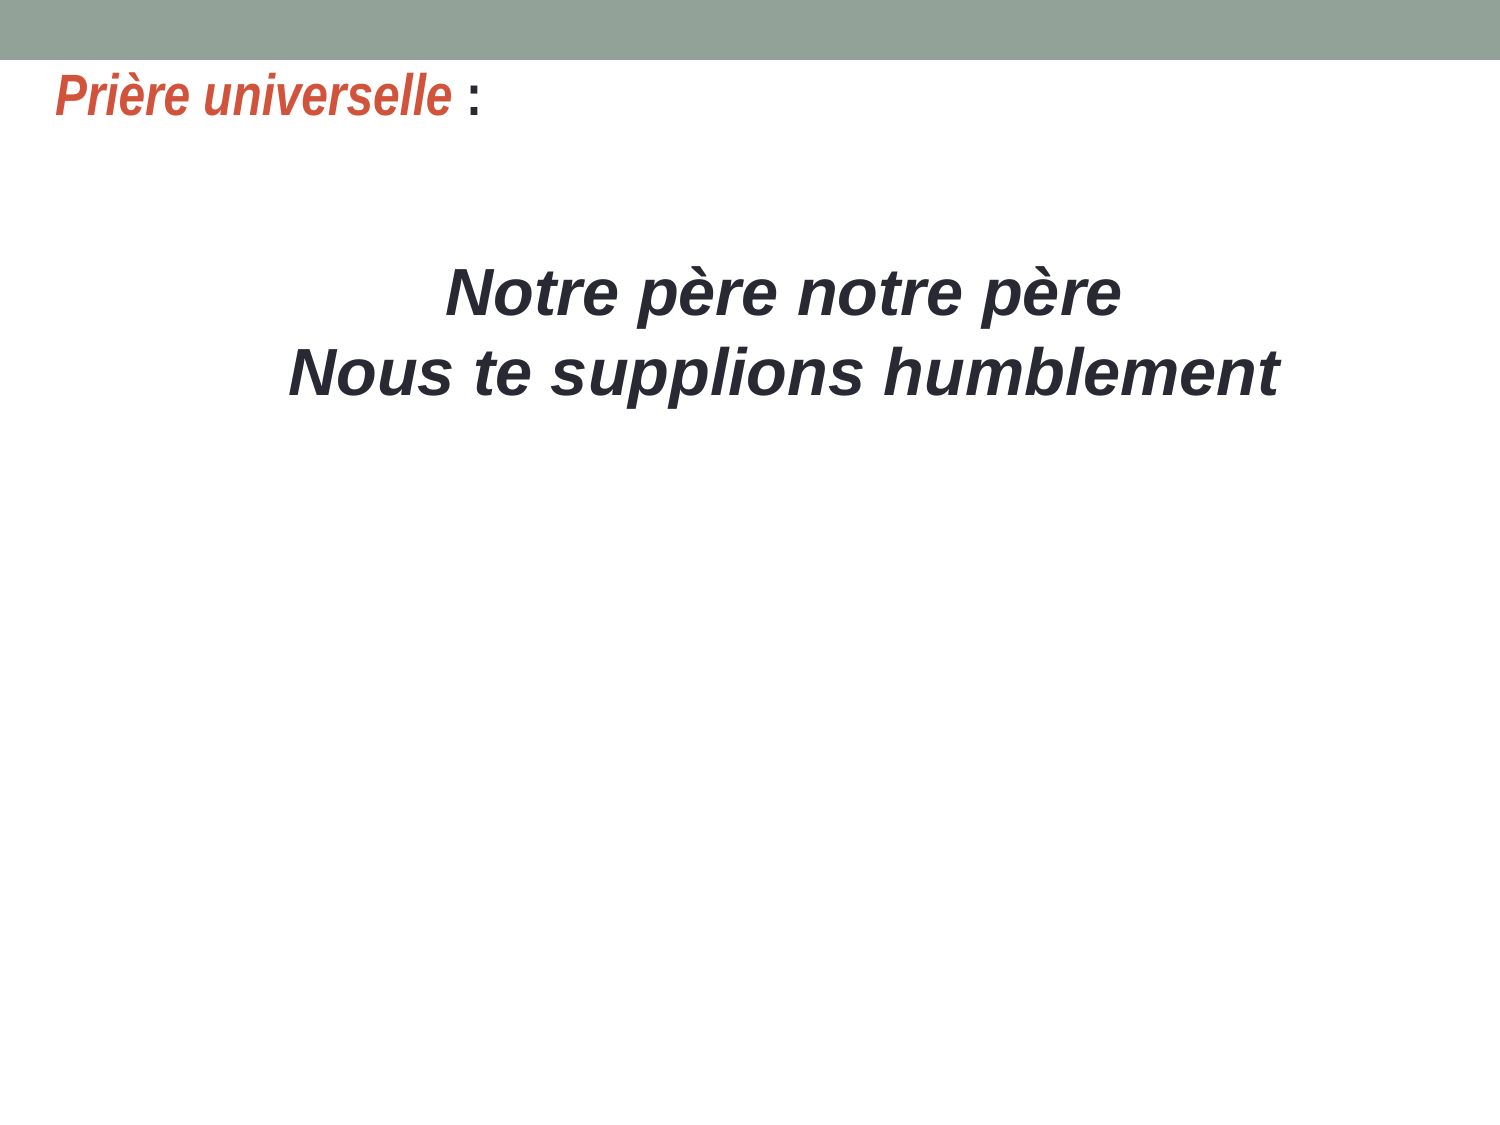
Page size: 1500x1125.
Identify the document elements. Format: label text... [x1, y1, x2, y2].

text_box Prière universelle : [40, 49, 1489, 335]
text_box Notre père notre père Nous te supplions humblement [109, 241, 1460, 758]
